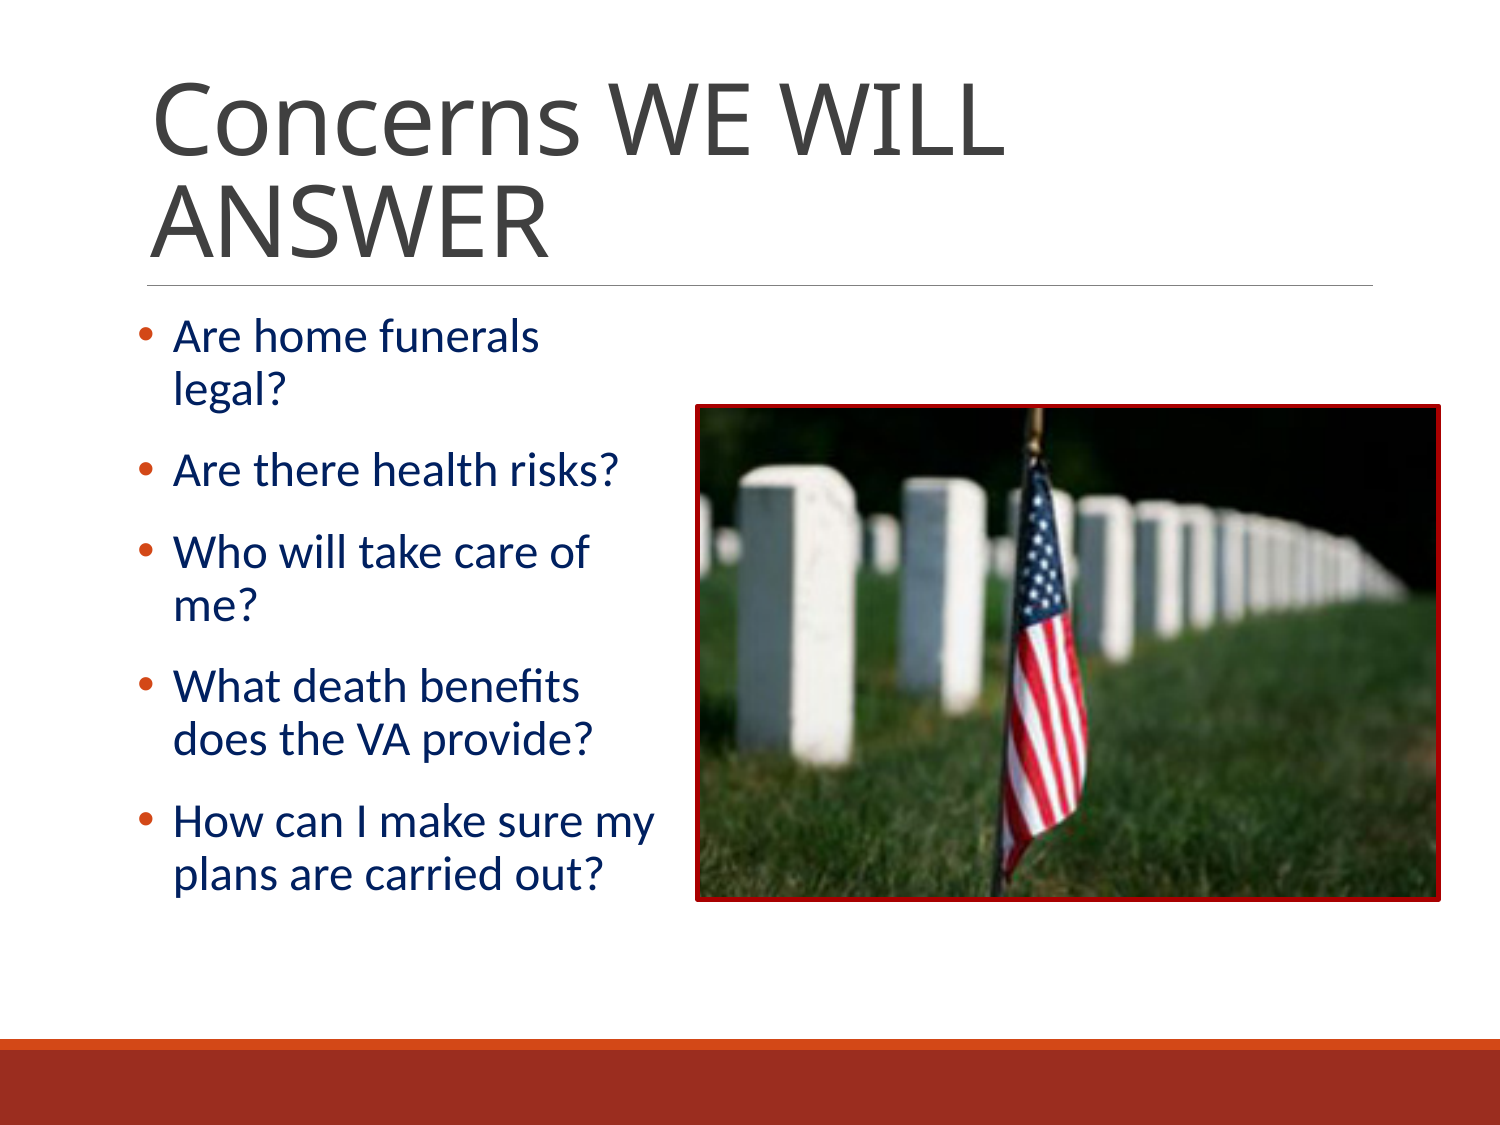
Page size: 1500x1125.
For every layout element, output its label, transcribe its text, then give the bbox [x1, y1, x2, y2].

picture [699, 407, 1437, 898]
title Concerns WE WILL ANSWER [135, 47, 1373, 285]
list Are home funerals legal? Are there health risks? Who will take care of me? What death benefits does the VA provide? How can I make sure my plans are carried out? [135, 302, 659, 963]
